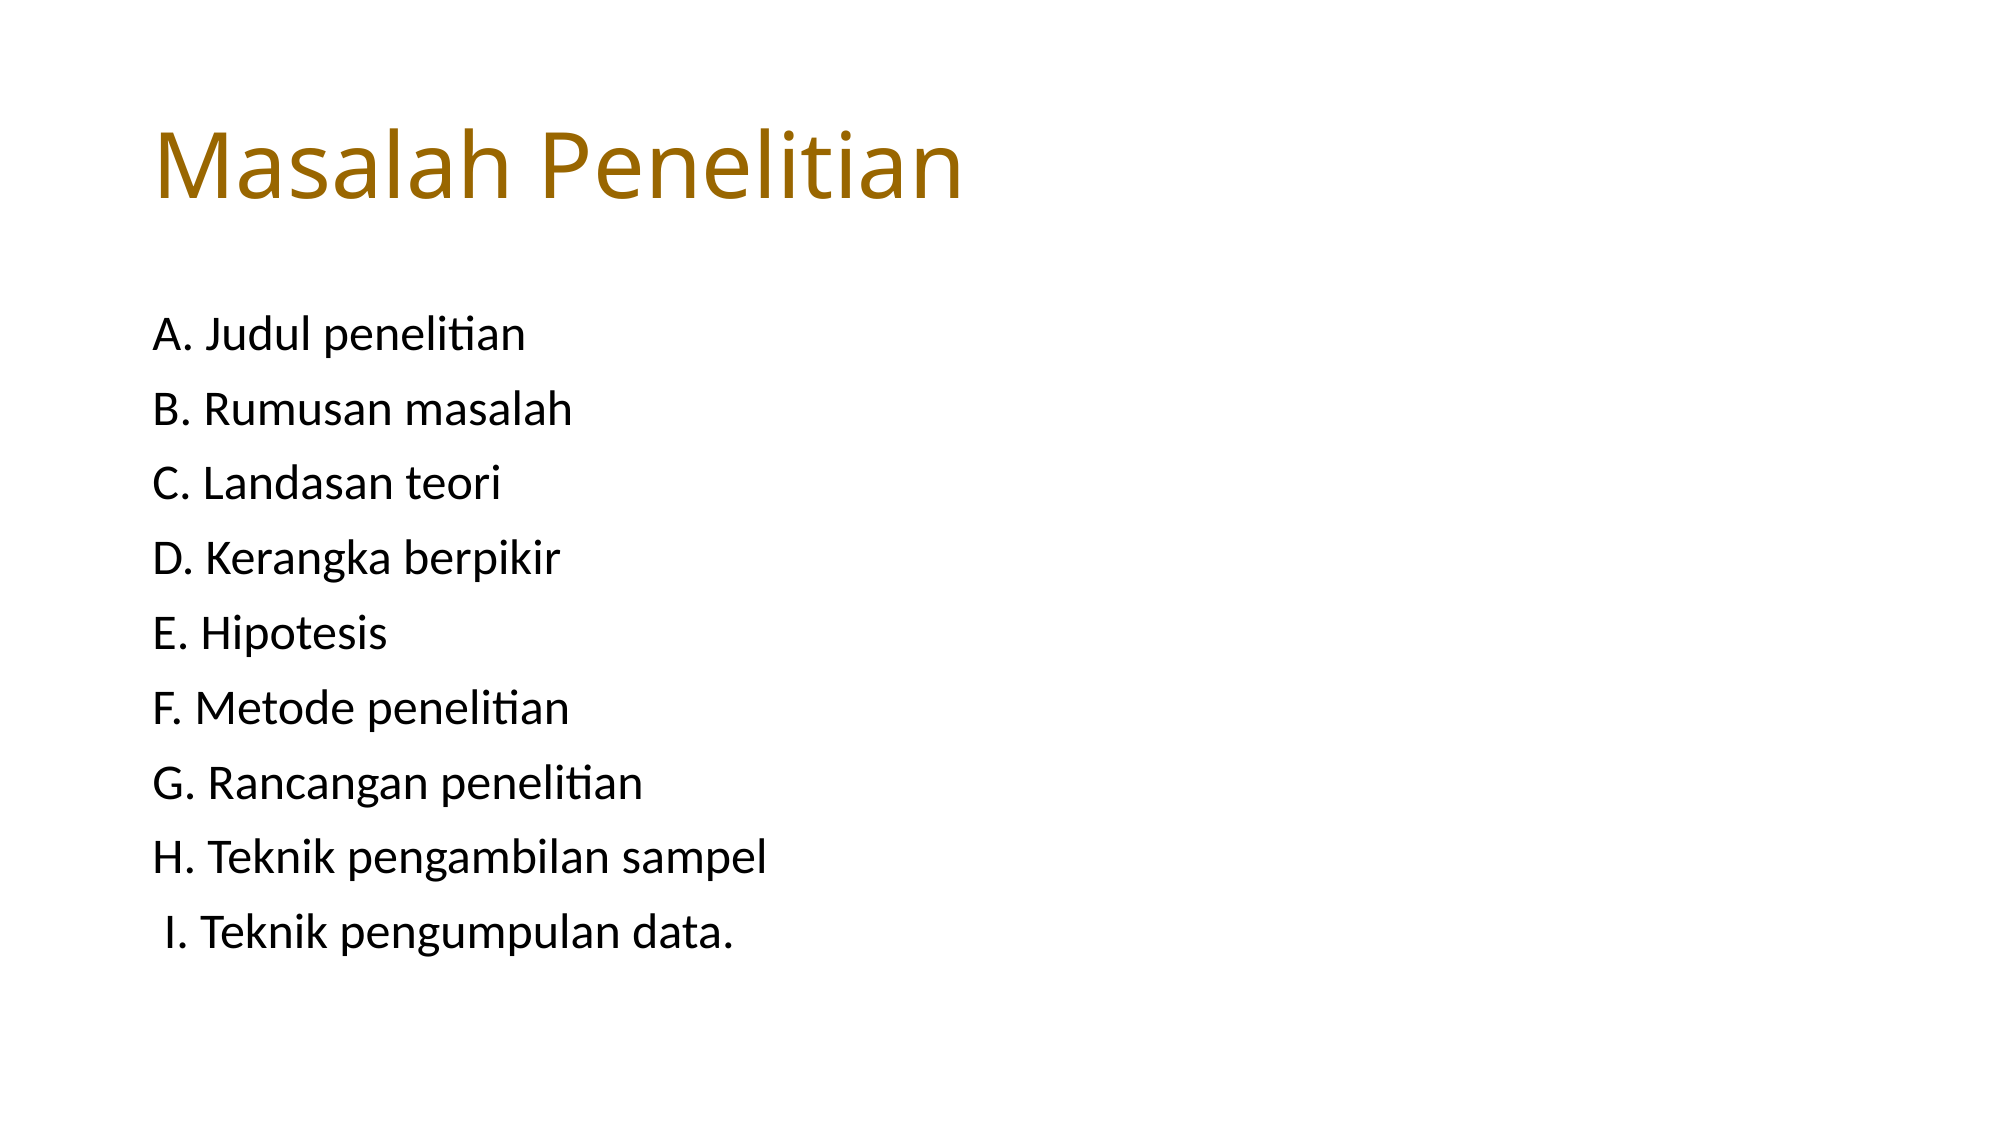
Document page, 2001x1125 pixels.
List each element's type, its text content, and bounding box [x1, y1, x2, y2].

title Masalah Penelitian [137, 59, 1863, 278]
list A. Judul penelitian B. Rumusan masalah C. Landasan teori D. Kerangka berpikir E. Hipotesis F. Metode penelitian G. Rancangan penelitian H. Teknik pengambilan sampel I. Teknik pengumpulan data. [137, 299, 1863, 1014]
